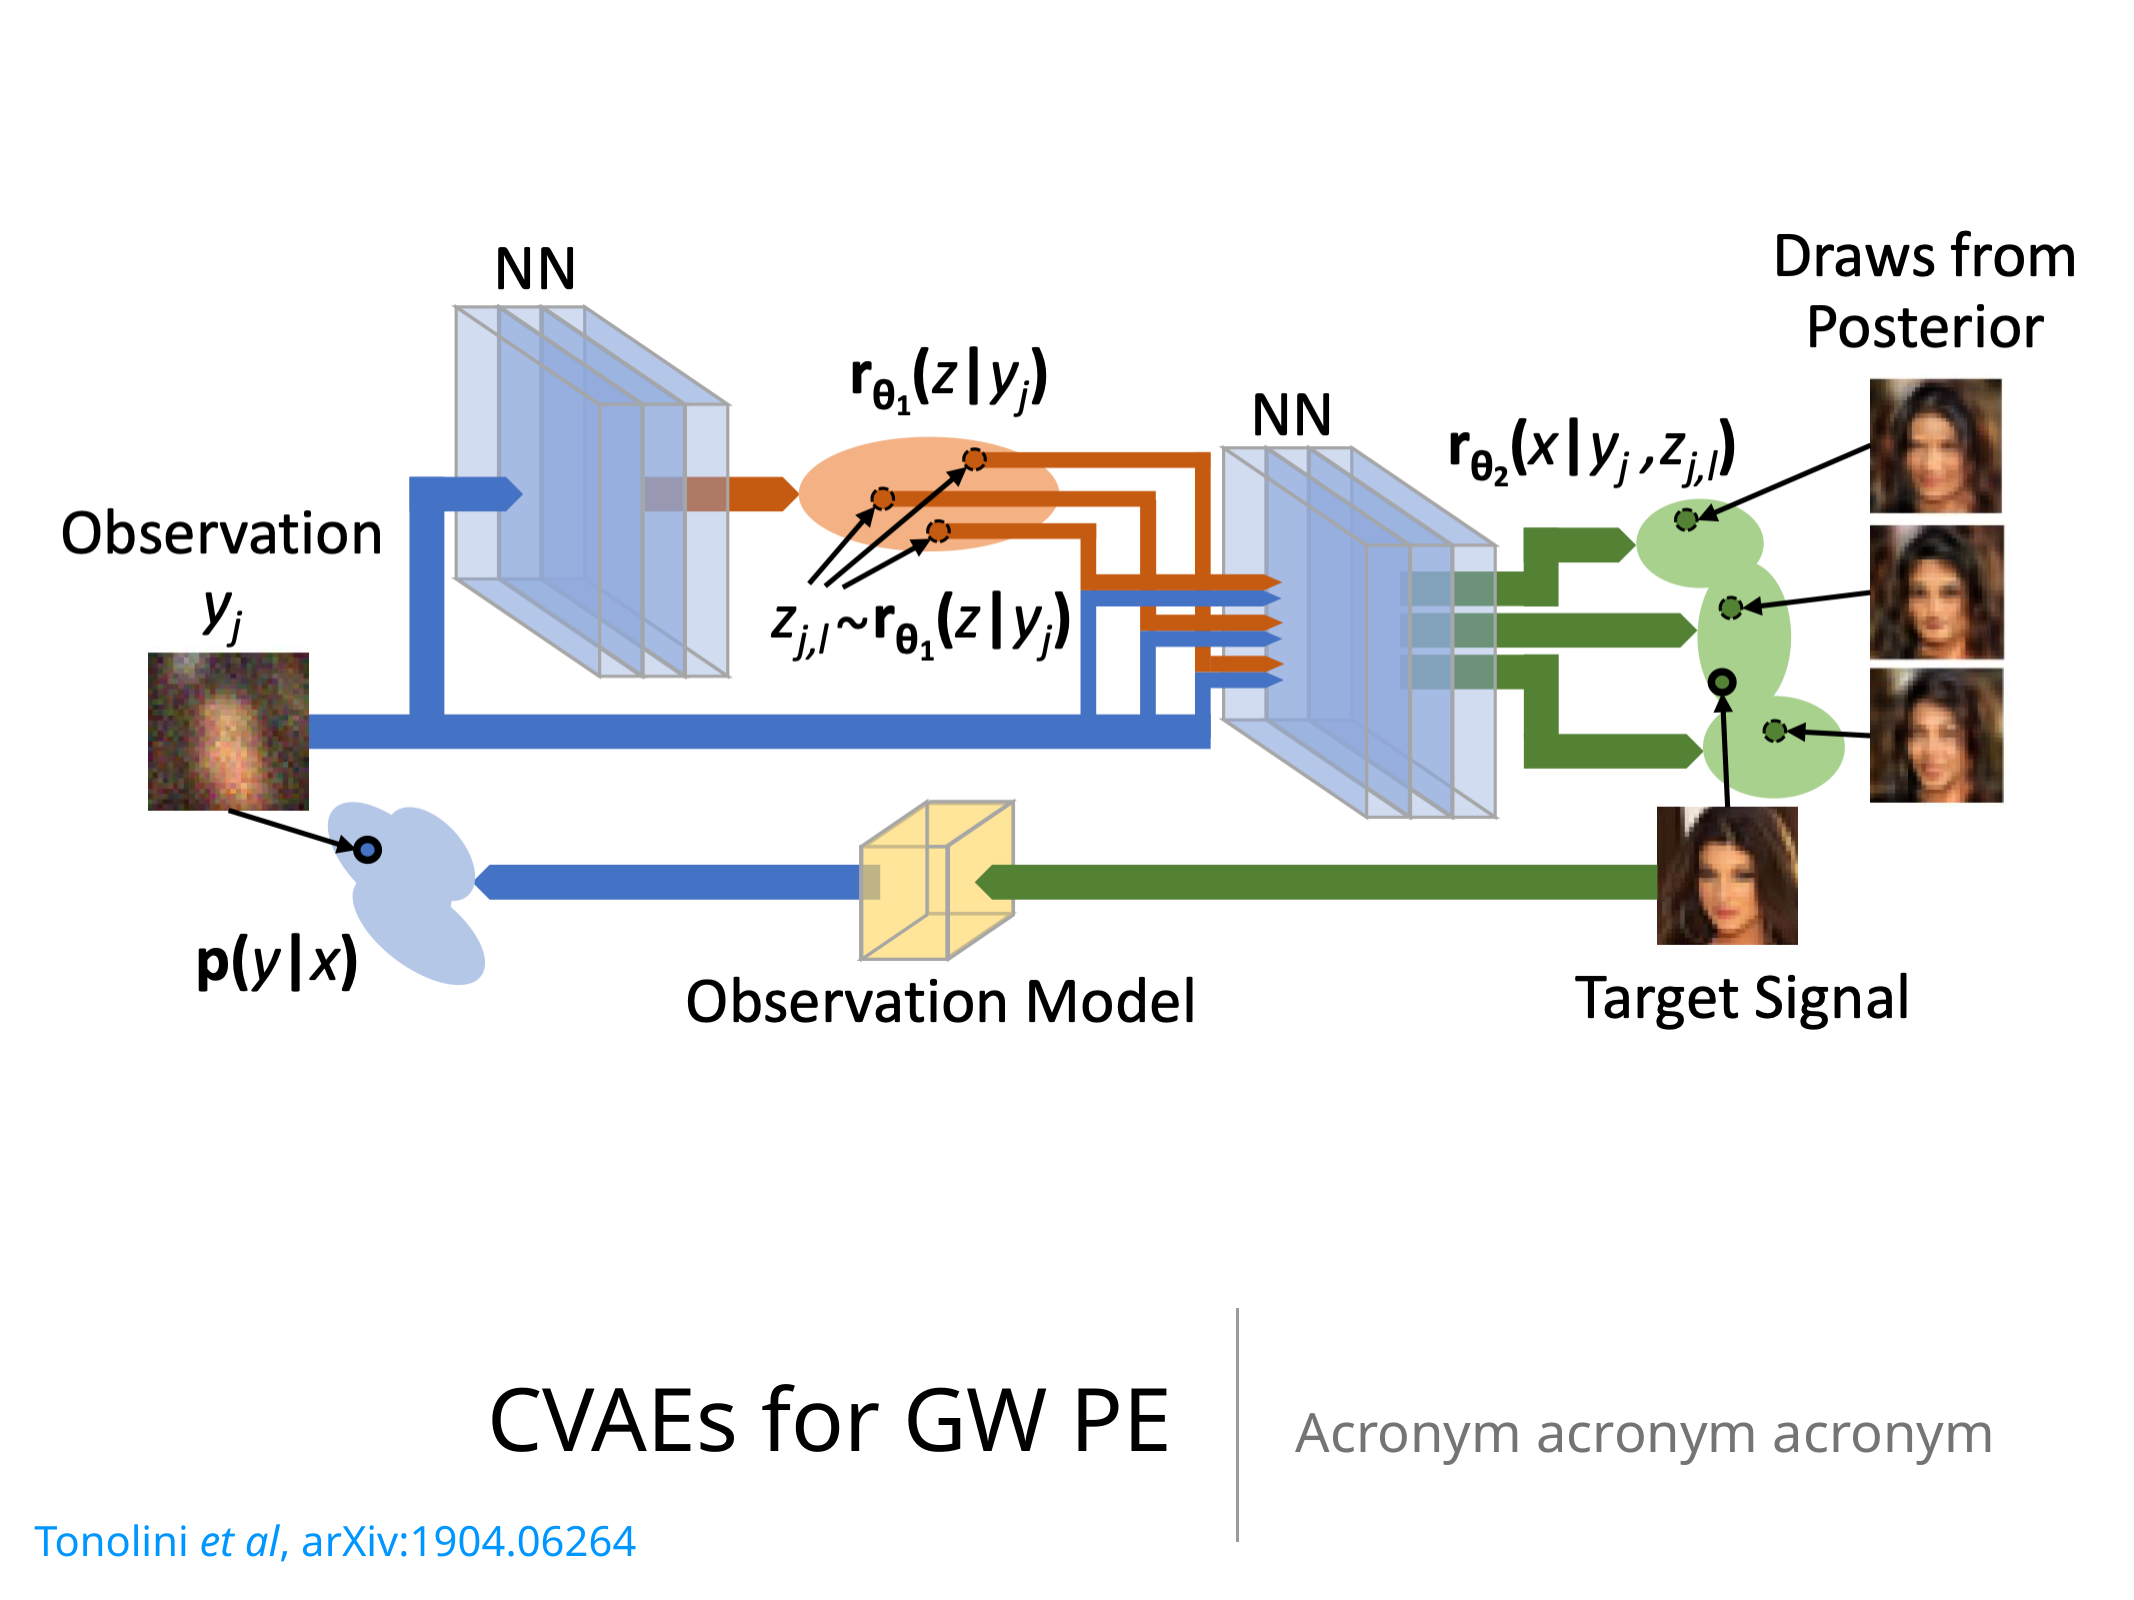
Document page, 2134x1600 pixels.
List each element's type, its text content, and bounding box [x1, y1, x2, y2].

picture [17, 195, 2116, 1051]
title CVAEs for GW PE [230, 1276, 1182, 1557]
text_box Tonolini et al, arXiv:1904.06264 [26, 1506, 646, 1574]
list Acronym acronym acronym [1286, 1389, 2101, 1474]
